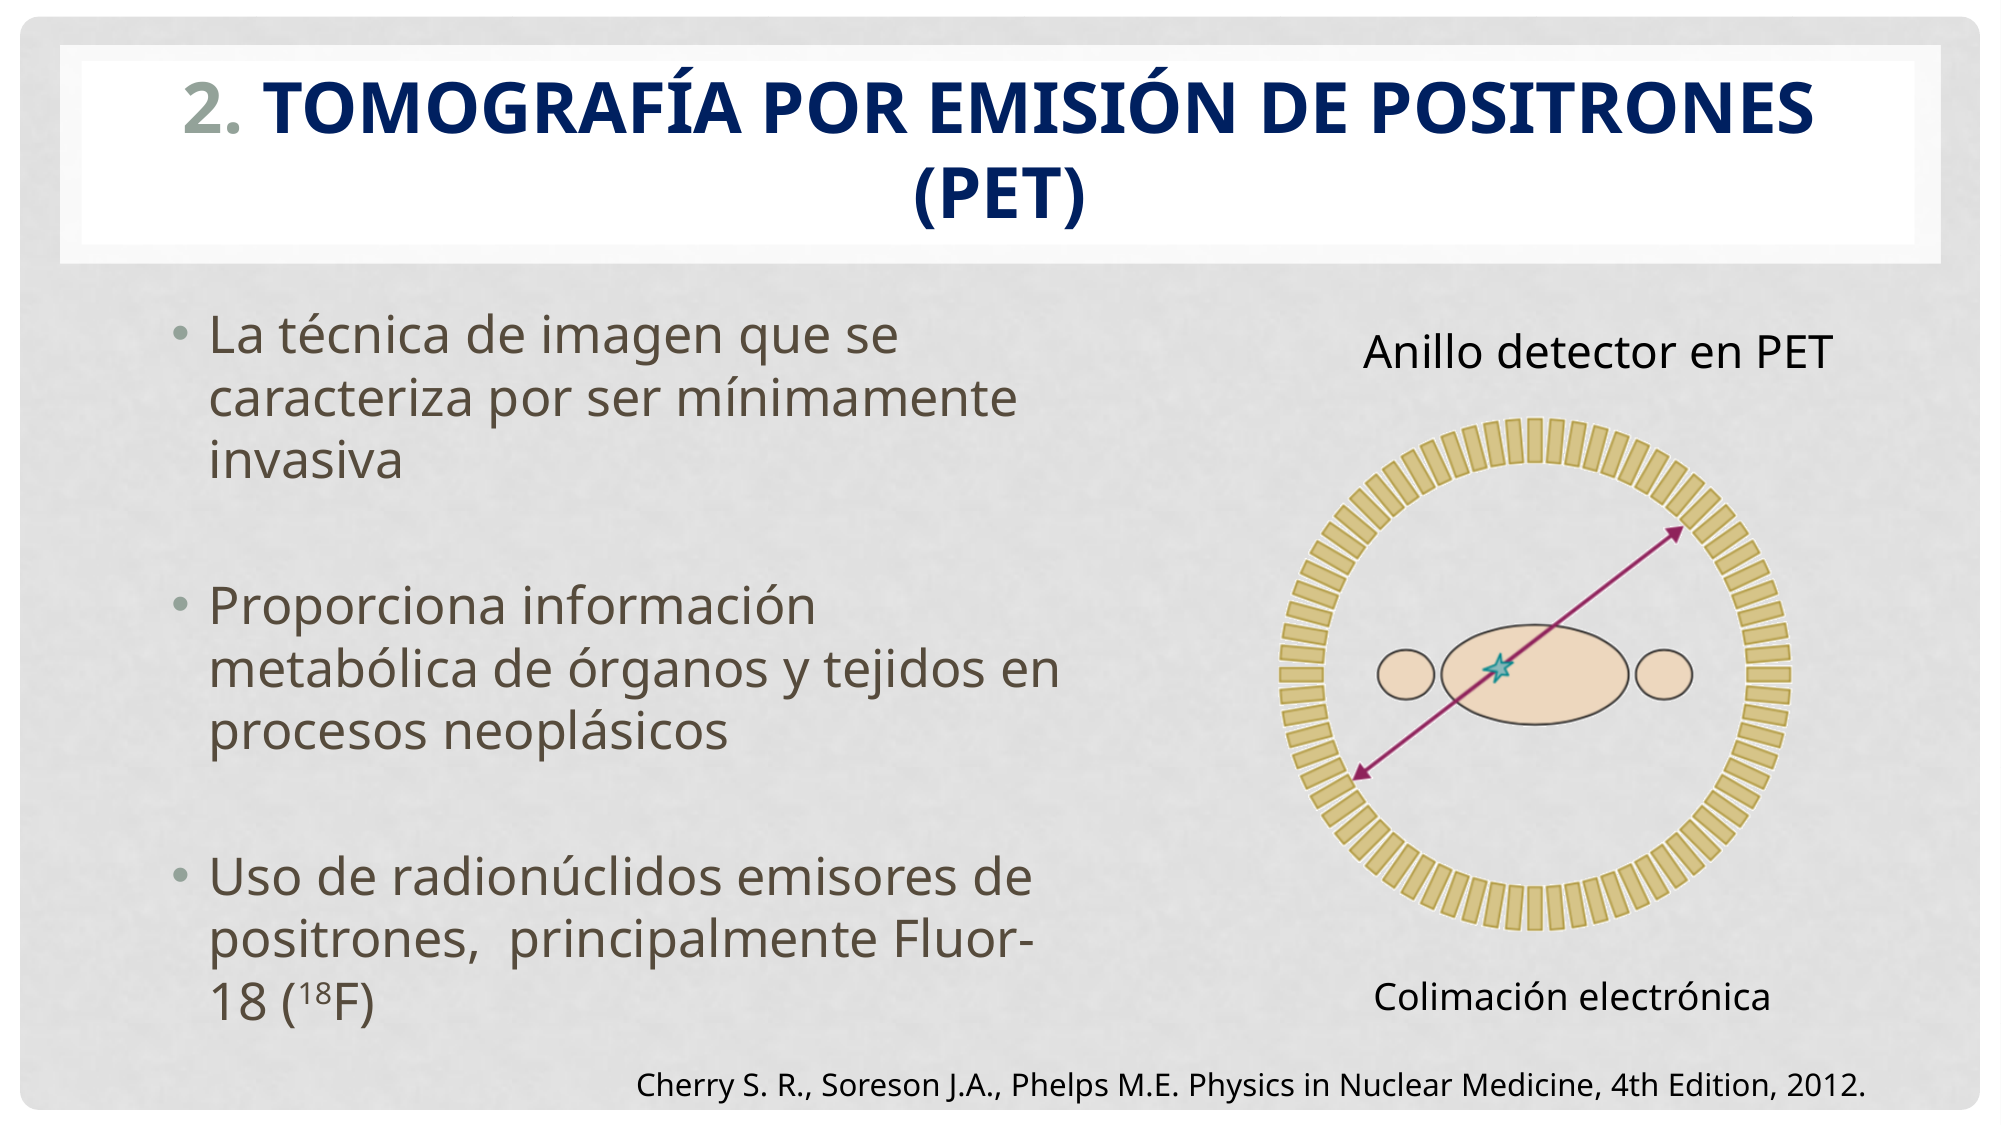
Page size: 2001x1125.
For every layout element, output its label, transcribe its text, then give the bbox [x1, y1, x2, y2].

text_box Colimación electrónica [1358, 965, 1797, 1026]
text_box Anillo detector en PET [1348, 315, 1850, 386]
title 2. Tomografía por emisión de positrones (PET) [96, 39, 1904, 256]
list La técnica de imagen que se caracteriza por ser mínimamente invasiva Proporciona información metabólica de órganos y tejidos en procesos neoplásicos Uso de radionúclidos emisores de positrones, principalmente Fluor-18 (18F) [137, 294, 1083, 1060]
text_box Cherry S. R., Soreson J.A., Phelps M.E. Physics in Nuclear Medicine, 4th Edition, 2012. [66, 1060, 1880, 1108]
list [1188, 404, 1831, 948]
